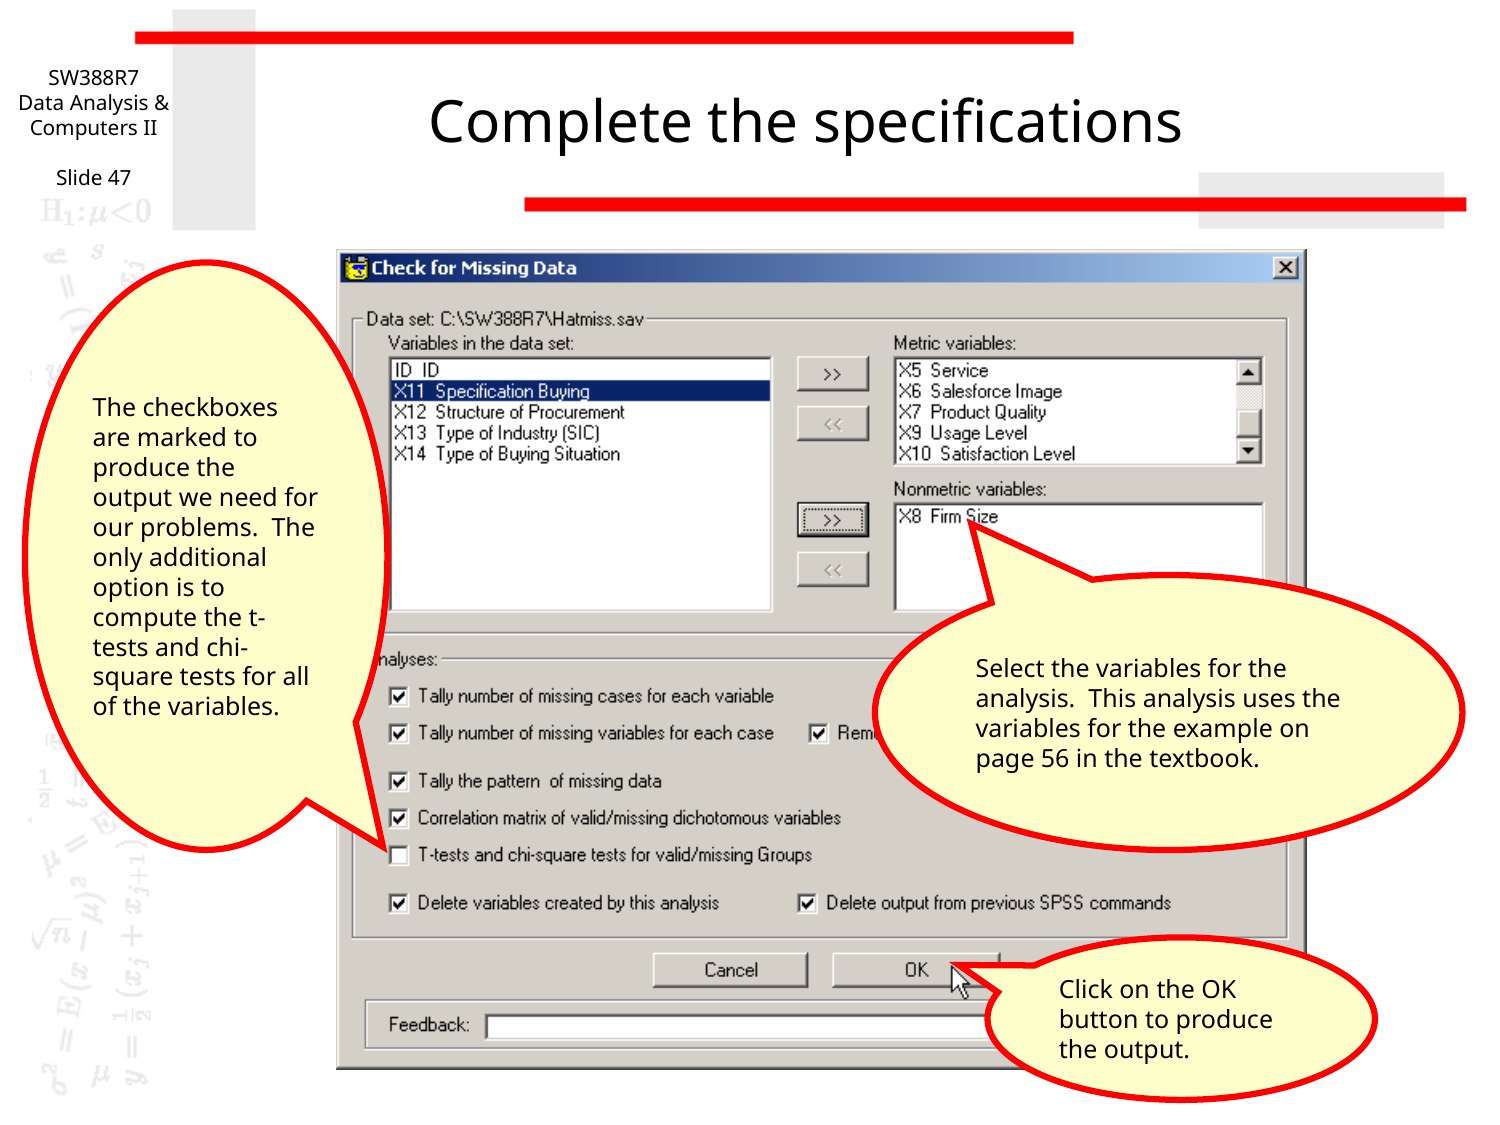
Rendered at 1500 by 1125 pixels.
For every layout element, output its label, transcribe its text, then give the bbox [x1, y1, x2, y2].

slide_number SW388R7 Data Analysis & Computers II Slide 47 [0, 50, 187, 200]
title Complete the specifications [187, 50, 1425, 200]
picture [18, 0, 1500, 1108]
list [336, 249, 1307, 1070]
text_box Select the variables for the analysis. This analysis uses the variables for the example on page 56 in the textbook. [1311, 592, 1463, 833]
text_box Click on the OK button to produce the output. [1048, 958, 1375, 1100]
text_box The checkboxes are marked to produce the output we need for our problems. The only additional option is to compute the t-tests and chi-square tests for all of the variables. [24, 262, 331, 850]
